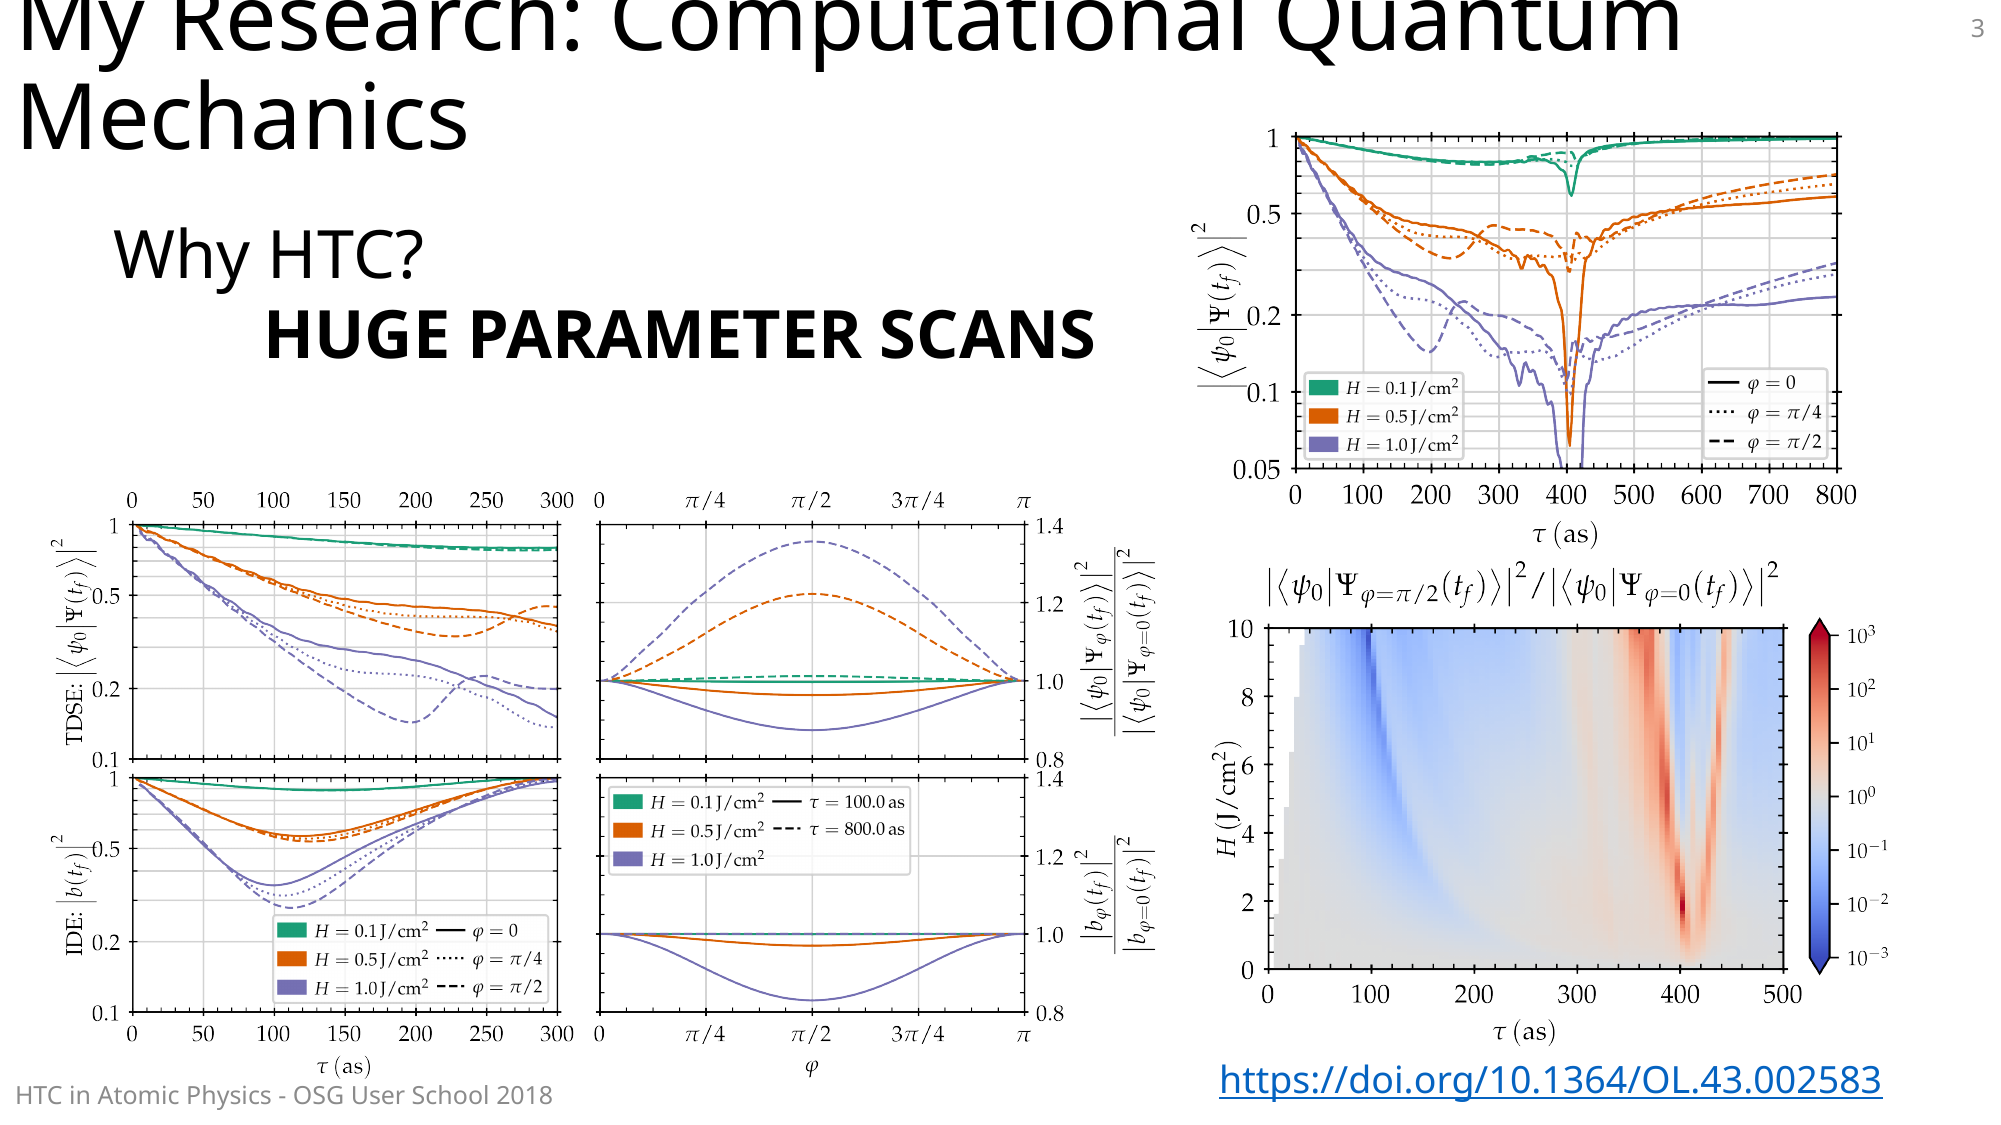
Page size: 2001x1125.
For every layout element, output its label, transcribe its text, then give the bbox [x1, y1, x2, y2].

picture [35, 106, 1908, 1095]
slide_number 3 [1933, 0, 2000, 60]
text_box https://doi.org/10.1364/OL.43.002583 [1204, 1065, 1898, 1115]
text_box Why HTC? HUGE PARAMETER SCANS [98, 204, 1172, 379]
footer HTC in Atomic Physics - OSG User School 2018 [0, 1065, 675, 1125]
title My Research: Computational Quantum Mechanics [0, 0, 1934, 141]
